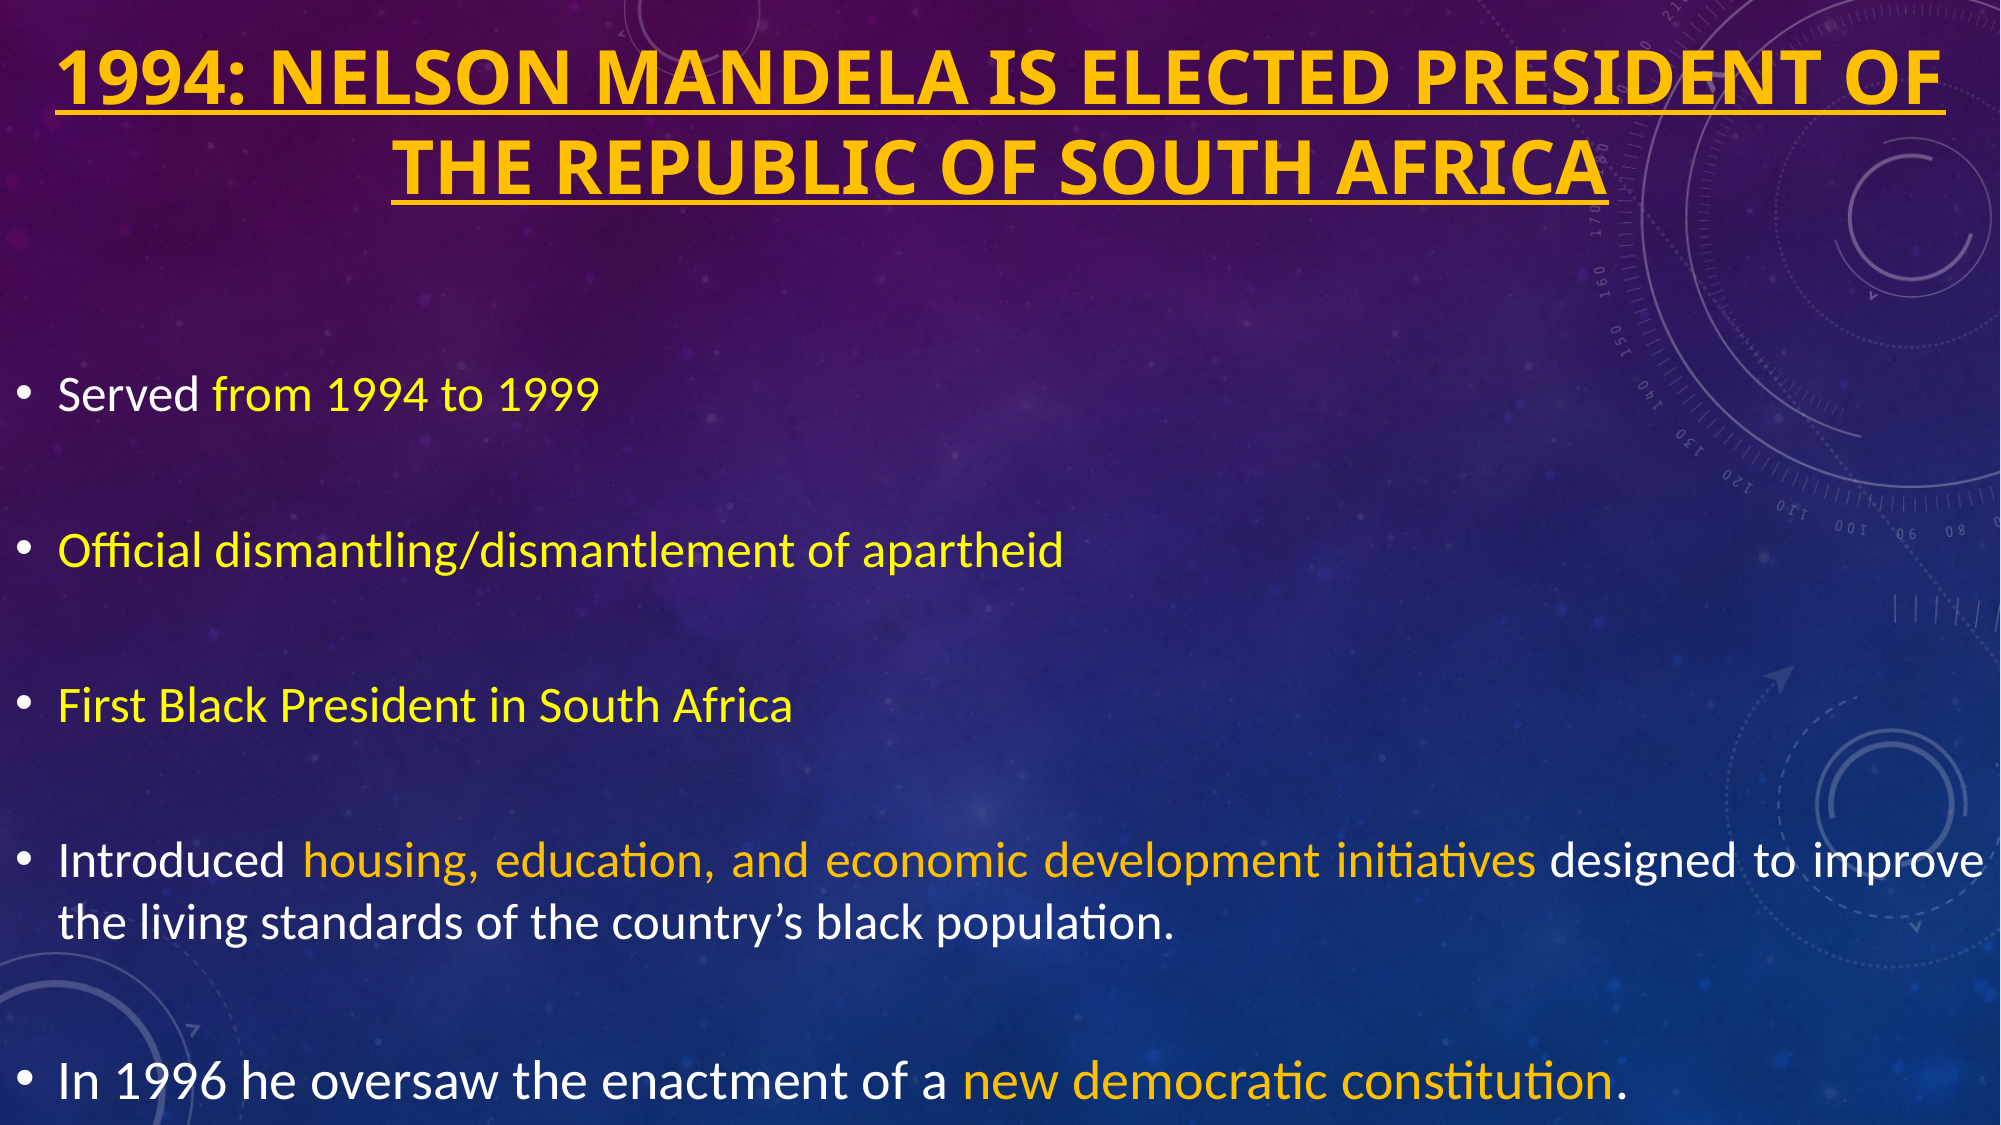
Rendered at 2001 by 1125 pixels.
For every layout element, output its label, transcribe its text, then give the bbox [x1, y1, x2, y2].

picture [0, 0, 2001, 1125]
title 1994: Nelson MANDELA IS ELECTED PRESIDENT oF THE REPUBLIC OF SOUTH AFRICA [0, 0, 2000, 239]
list Served from 1994 to 1999 Official dismantling/dismantlement of apartheid First Black President in South Africa Introduced housing, education, and economic development initiatives designed to improve the living standards of the country’s black population. In 1996 he oversaw the enactment of a new democratic constitution. [0, 353, 2000, 1125]
